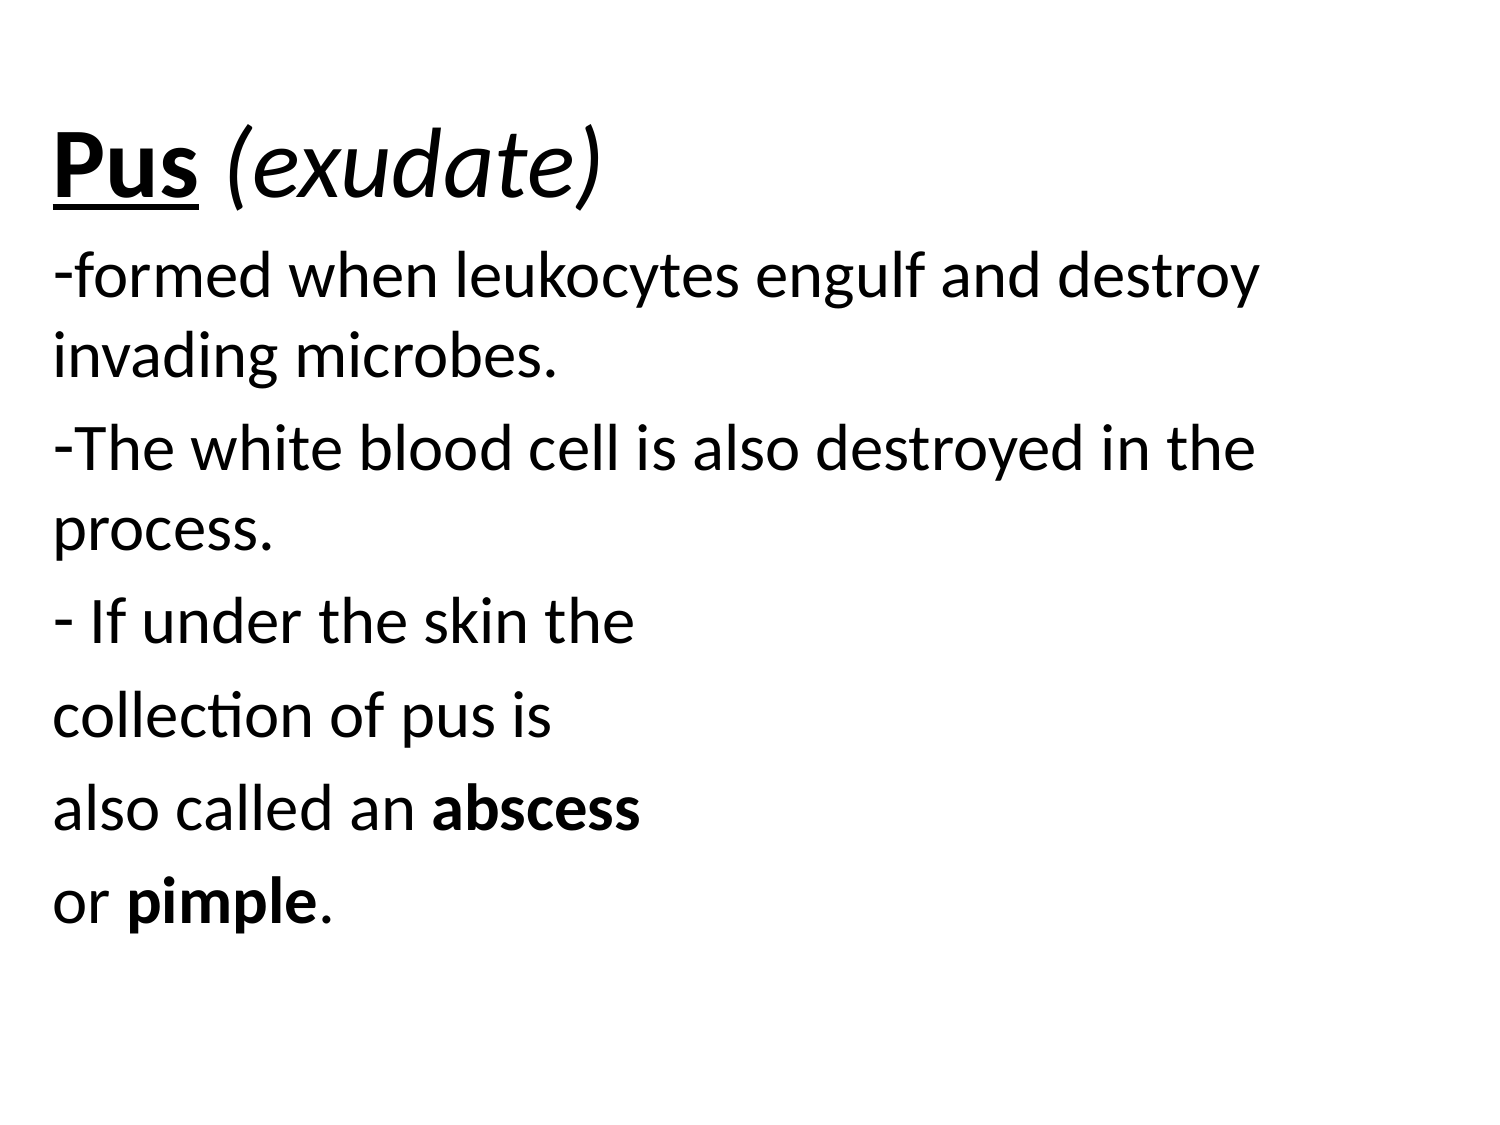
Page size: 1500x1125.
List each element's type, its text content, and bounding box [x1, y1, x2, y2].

list Pus (exudate) formed when leukocytes engulf and destroy invading microbes. The white blood cell is also destroyed in the process. If under the skin the collection of pus is also called an abscess or pimple. [37, 90, 1447, 1049]
